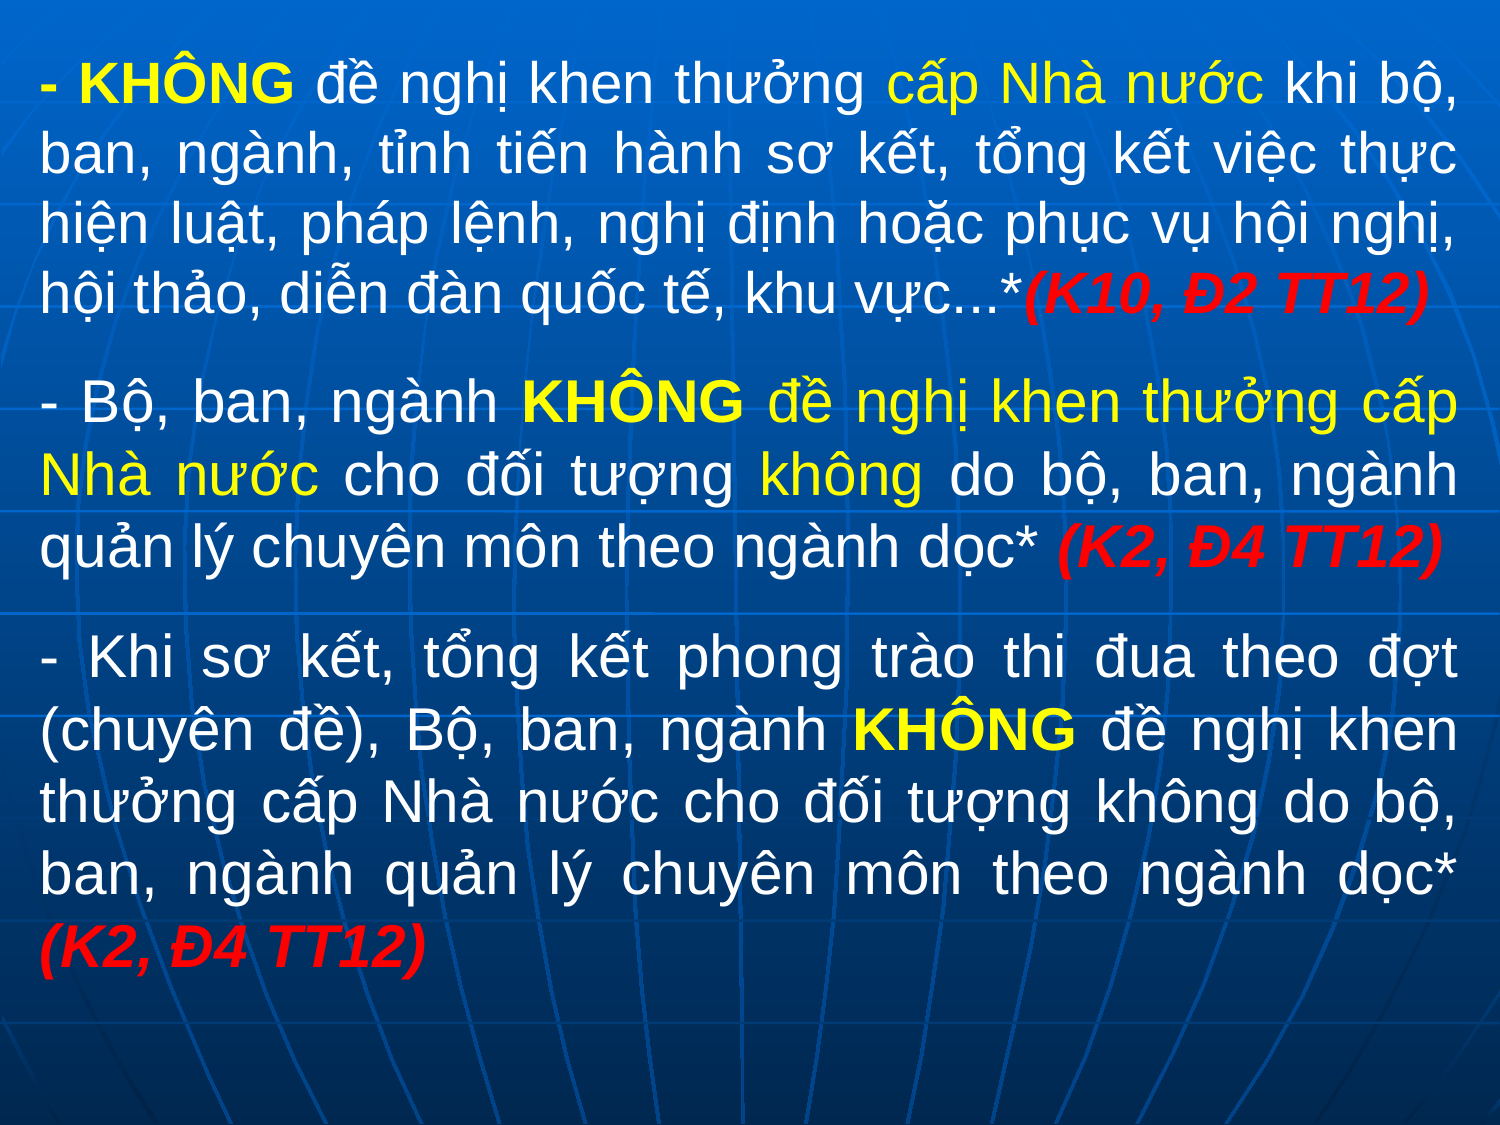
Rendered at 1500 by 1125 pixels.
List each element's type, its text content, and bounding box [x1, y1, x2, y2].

list - KHÔNG đề nghị khen thưởng cấp Nhà nước khi bộ, ban, ngành, tỉnh tiến hành sơ kết, tổng kết việc thực hiện luật, pháp lệnh, nghị định hoặc phục vụ hội nghị, hội thảo, diễn đàn quốc tế, khu vực...*(K10, Đ2 TT12) - Bộ, ban, ngành KHÔNG đề nghị khen thưởng cấp Nhà nước cho đối tượng không do bộ, ban, ngành quản lý chuyên môn theo ngành dọc* (K2, Đ4 TT12) - Khi sơ kết, tổng kết phong trào thi đua theo đợt (chuyên đề), Bộ, ban, ngành KHÔNG đề nghị khen thưởng cấp Nhà nước cho đối tượng không do bộ, ban, ngành quản lý chuyên môn theo ngành dọc* (K2, Đ4 TT12) [24, 37, 1476, 1076]
